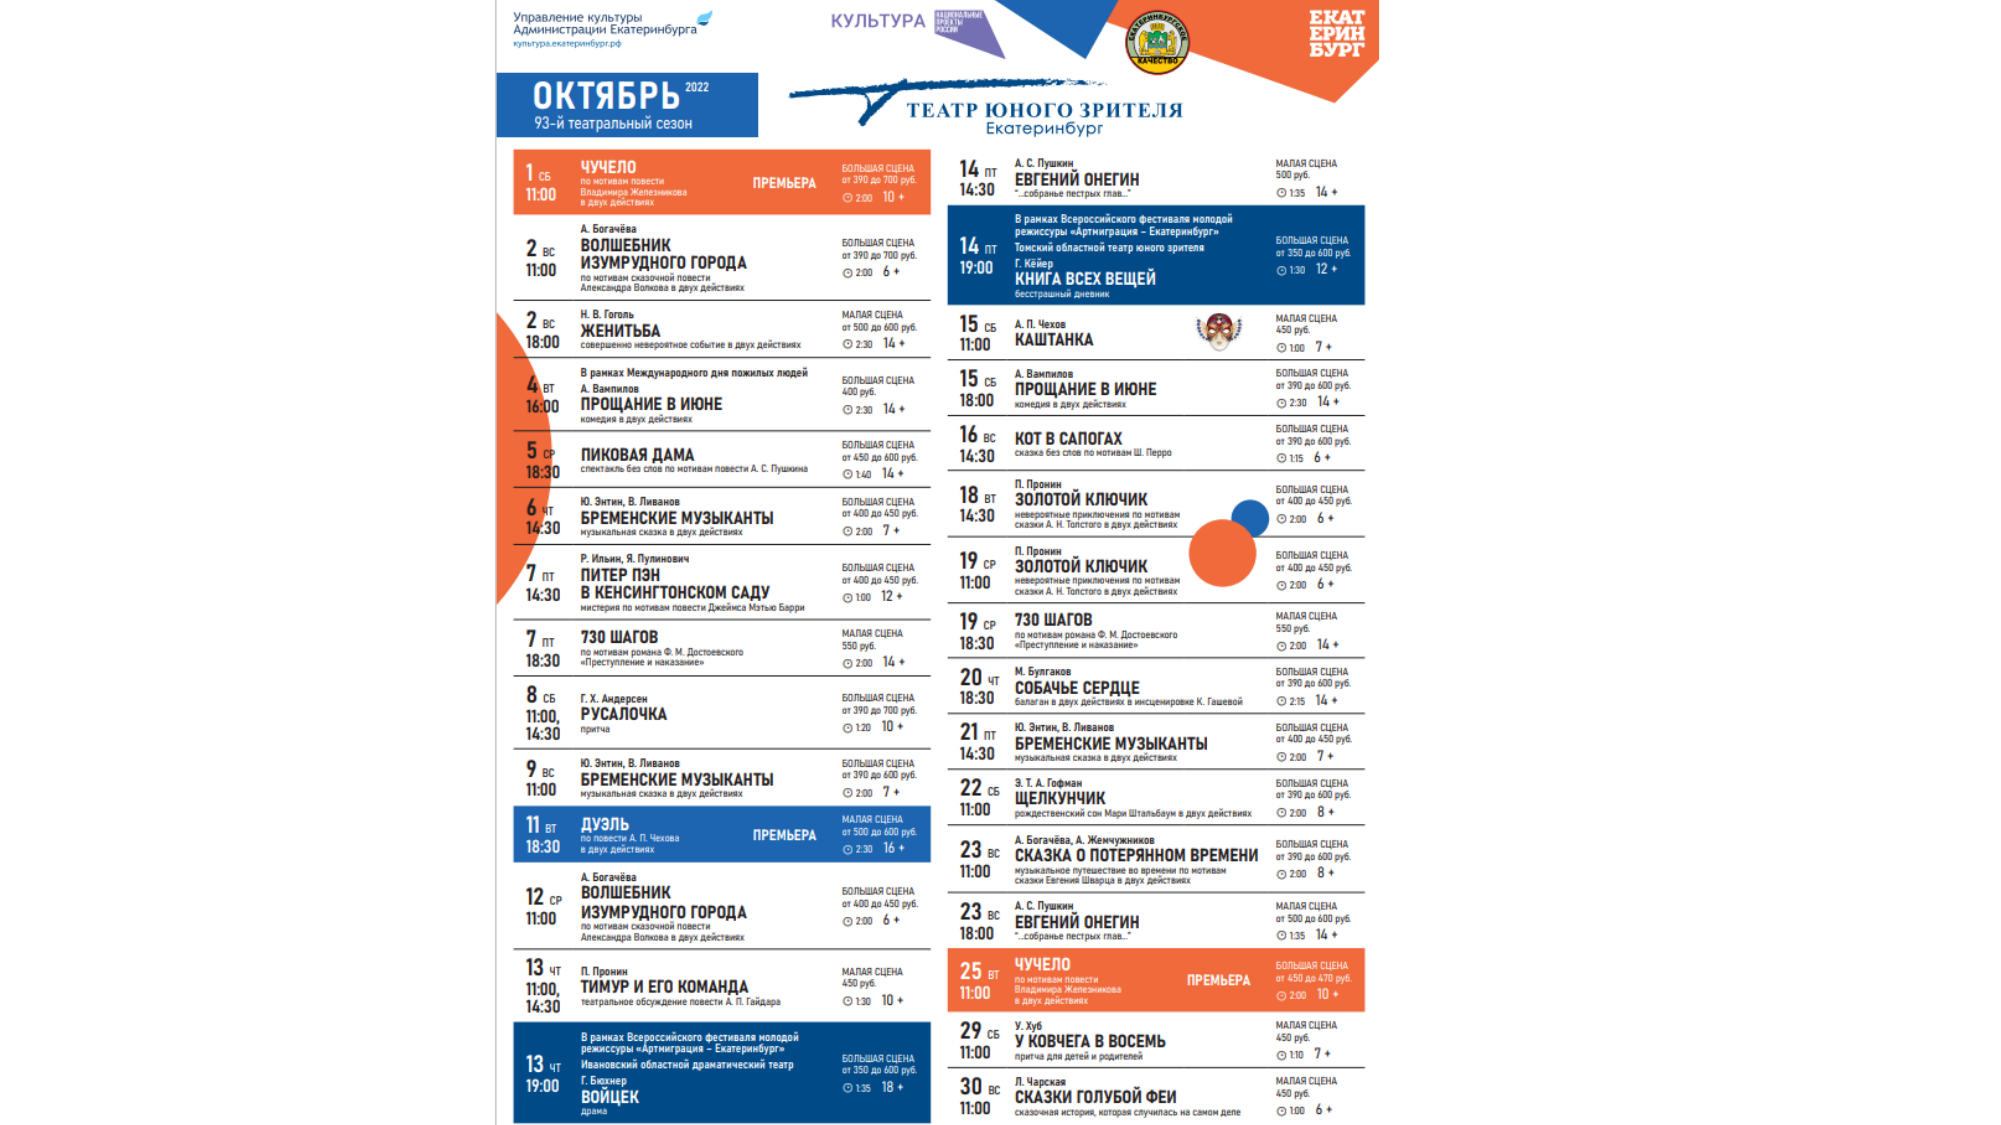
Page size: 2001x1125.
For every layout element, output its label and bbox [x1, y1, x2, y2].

picture [494, 0, 1380, 1125]
